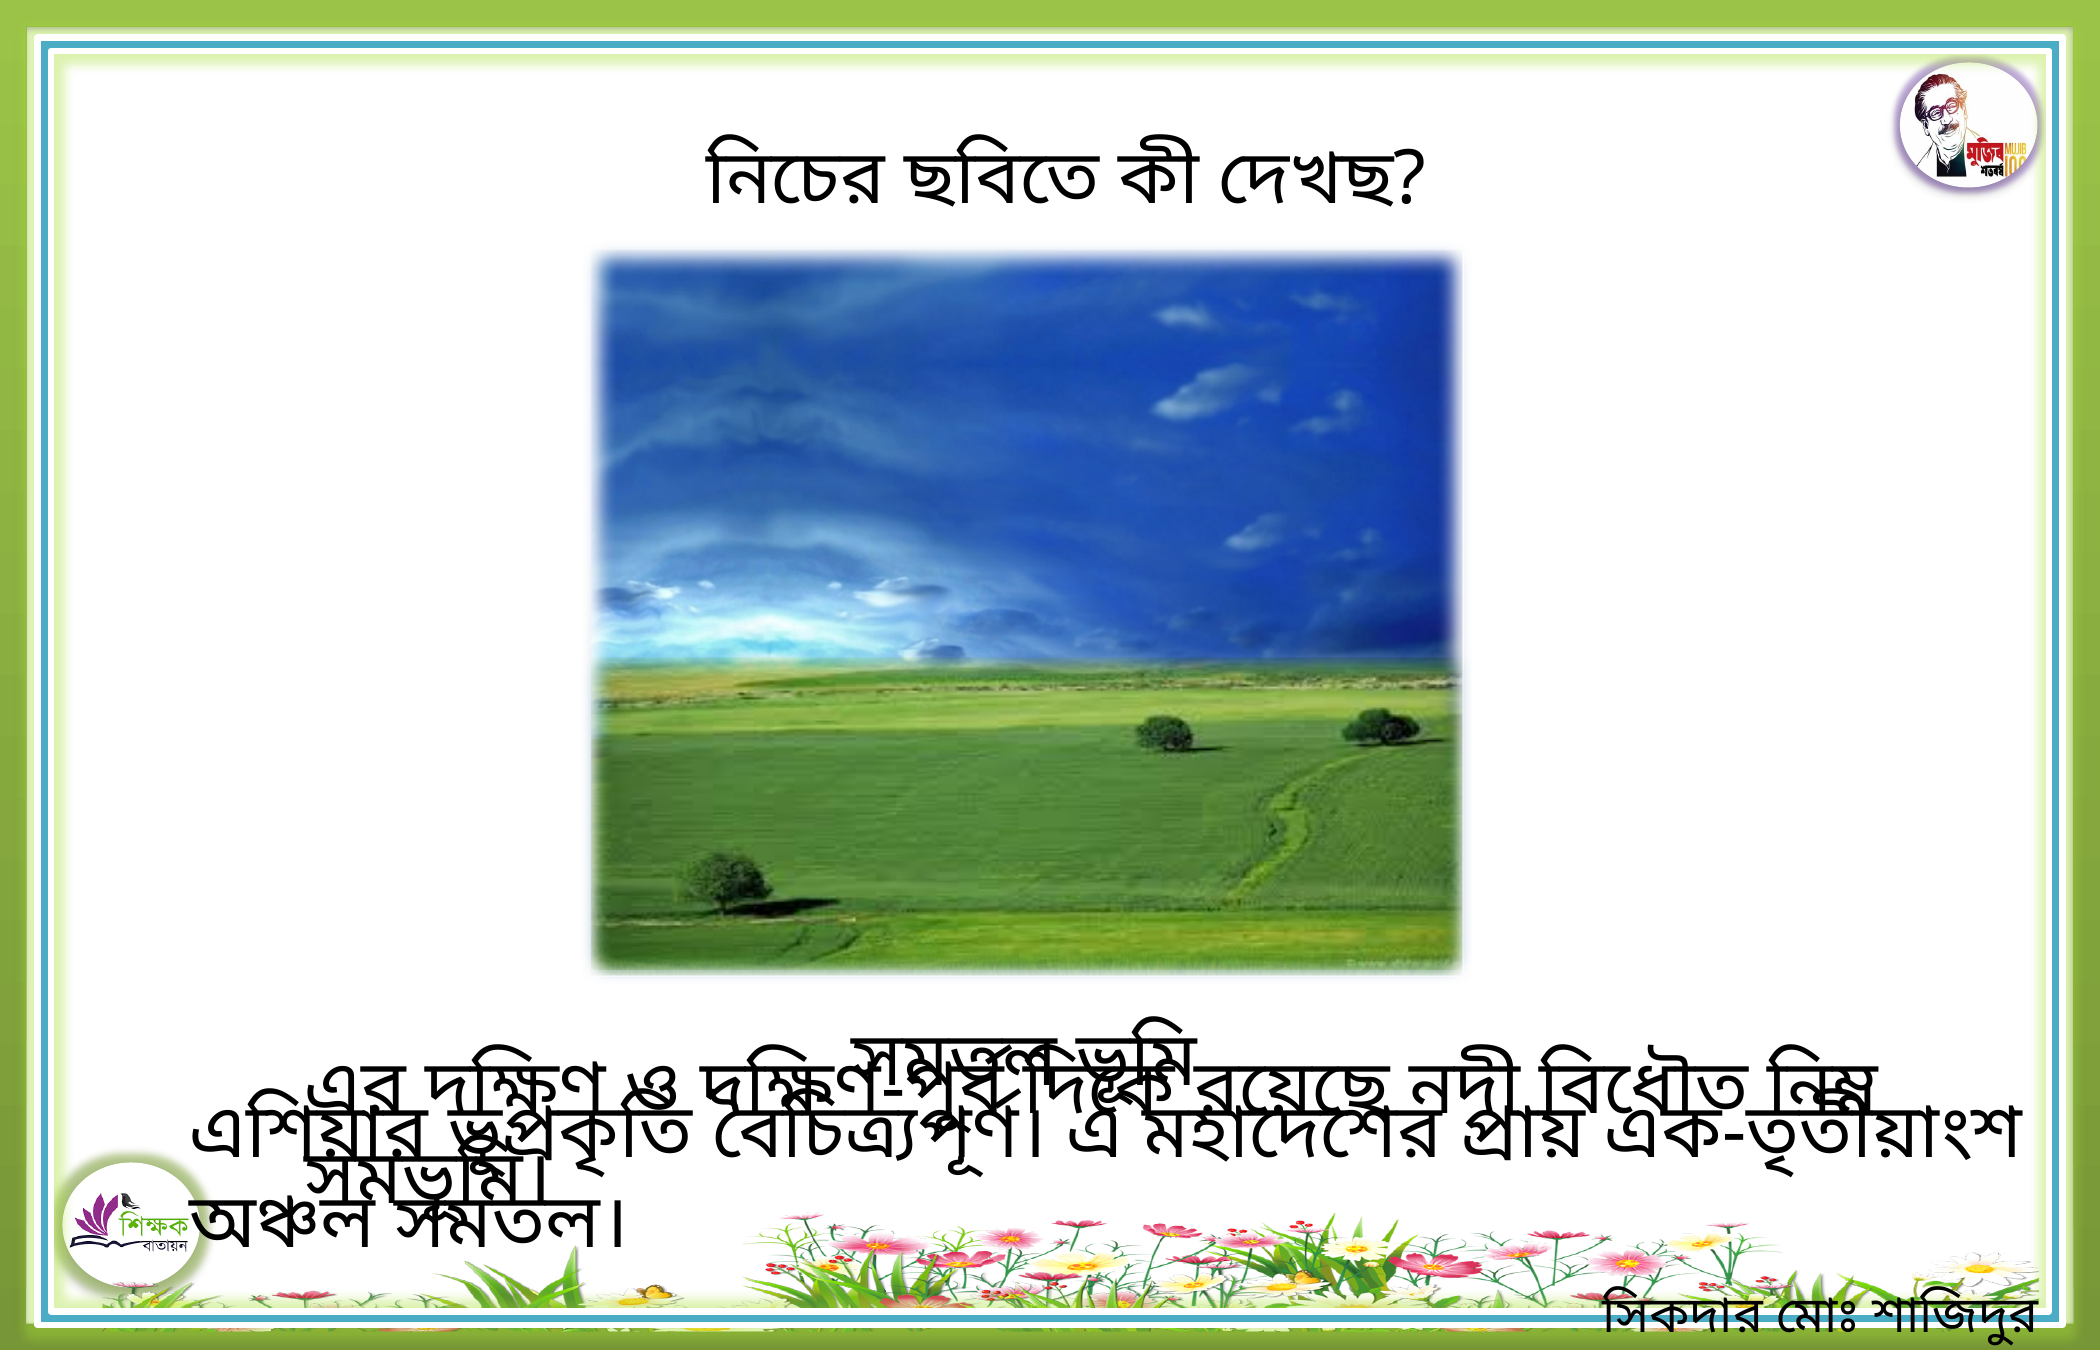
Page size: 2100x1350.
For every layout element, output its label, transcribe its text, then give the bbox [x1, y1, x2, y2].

text_box নিচের ছবিতে কী দেখছ? [662, 123, 1471, 224]
picture [1608, 1290, 1632, 1296]
text_box সমতল ভূমি [598, 999, 1450, 1074]
picture [1926, 1290, 1954, 1296]
text_box এশিয়ার ভূপ্রকৃতি বৈচিত্র্যপূর্ণ। এ মহাদেশের প্রায় এক-তৃতীয়াংশ অঞ্চল সমতল। [174, 1074, 2063, 1270]
picture [68, 1162, 2036, 1296]
text_box এর দক্ষিণ ও দক্ষিণ-পূর্ব দিকে রয়েছে নদী বিধৌত নিম্ন সমভূমি। [285, 1085, 2100, 1171]
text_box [590, 249, 1463, 976]
picture [1899, 68, 2036, 188]
